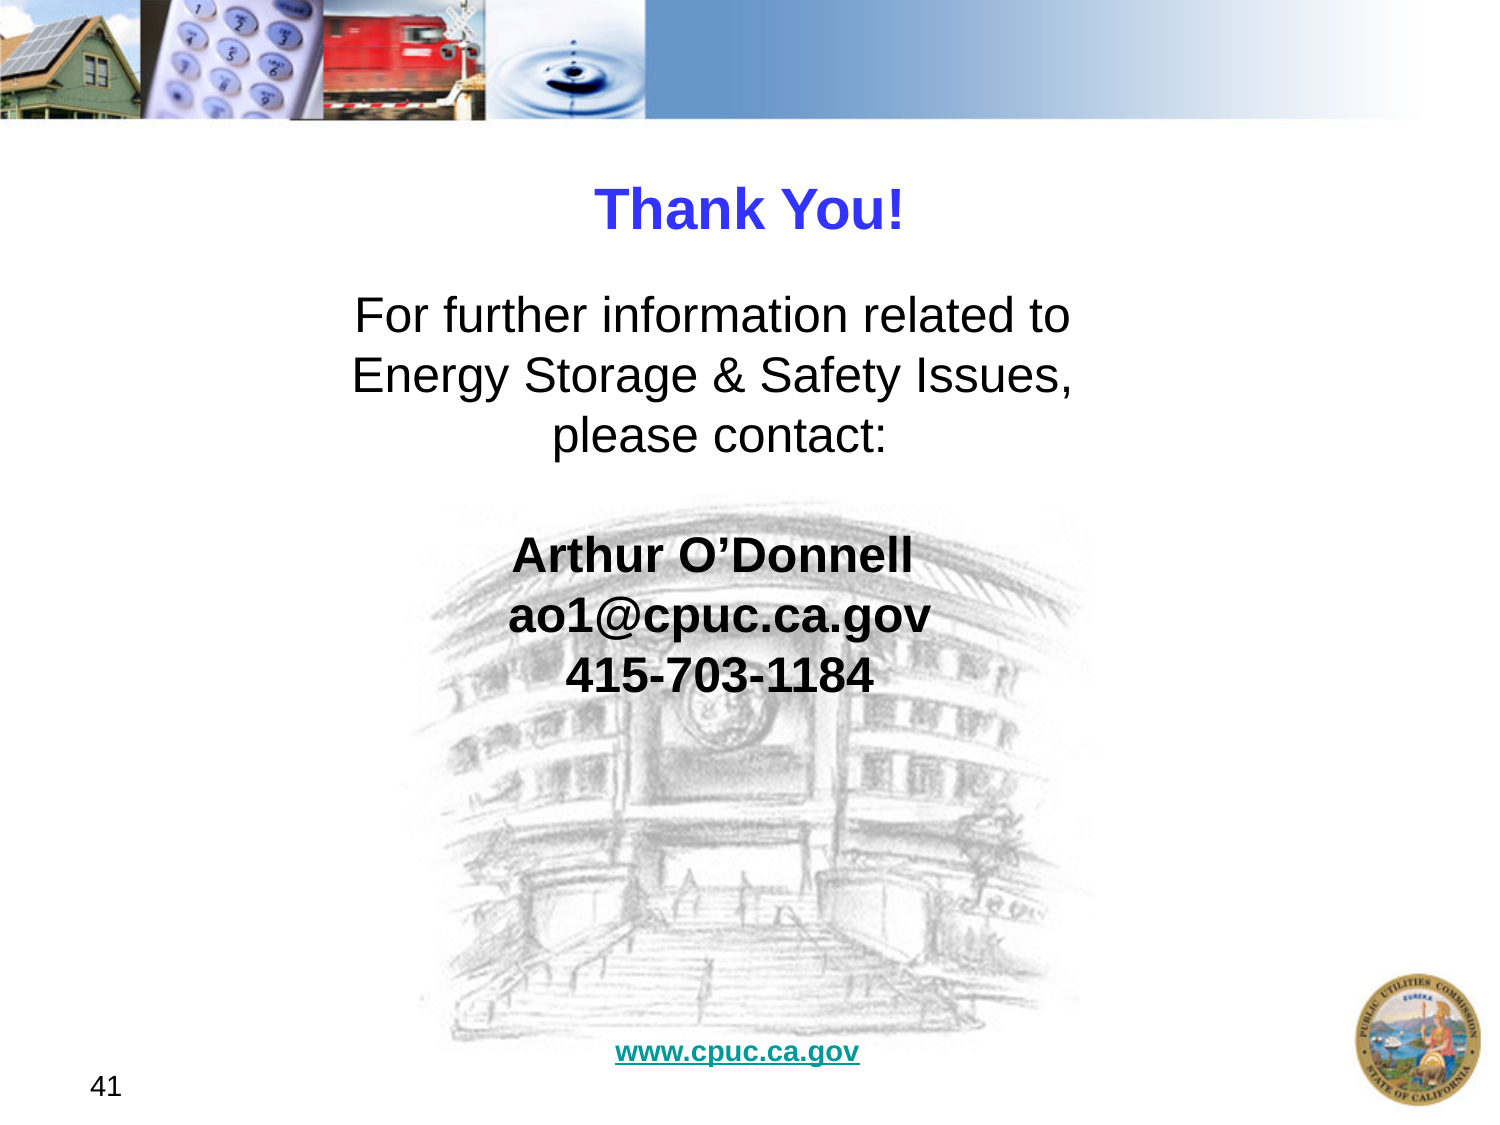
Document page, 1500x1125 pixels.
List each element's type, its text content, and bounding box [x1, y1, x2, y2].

text_box For further information related to Energy Storage & Safety Issues, please contact: Arthur O’Donnell ao1@cpuc.ca.gov 415-703-1184 [150, 274, 1289, 930]
slide_number 41 [75, 1024, 350, 1103]
picture [0, 0, 1500, 1125]
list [399, 487, 1099, 1051]
title Thank You! [74, 124, 1426, 288]
text_box www.cpuc.ca.gov [600, 1060, 875, 1075]
